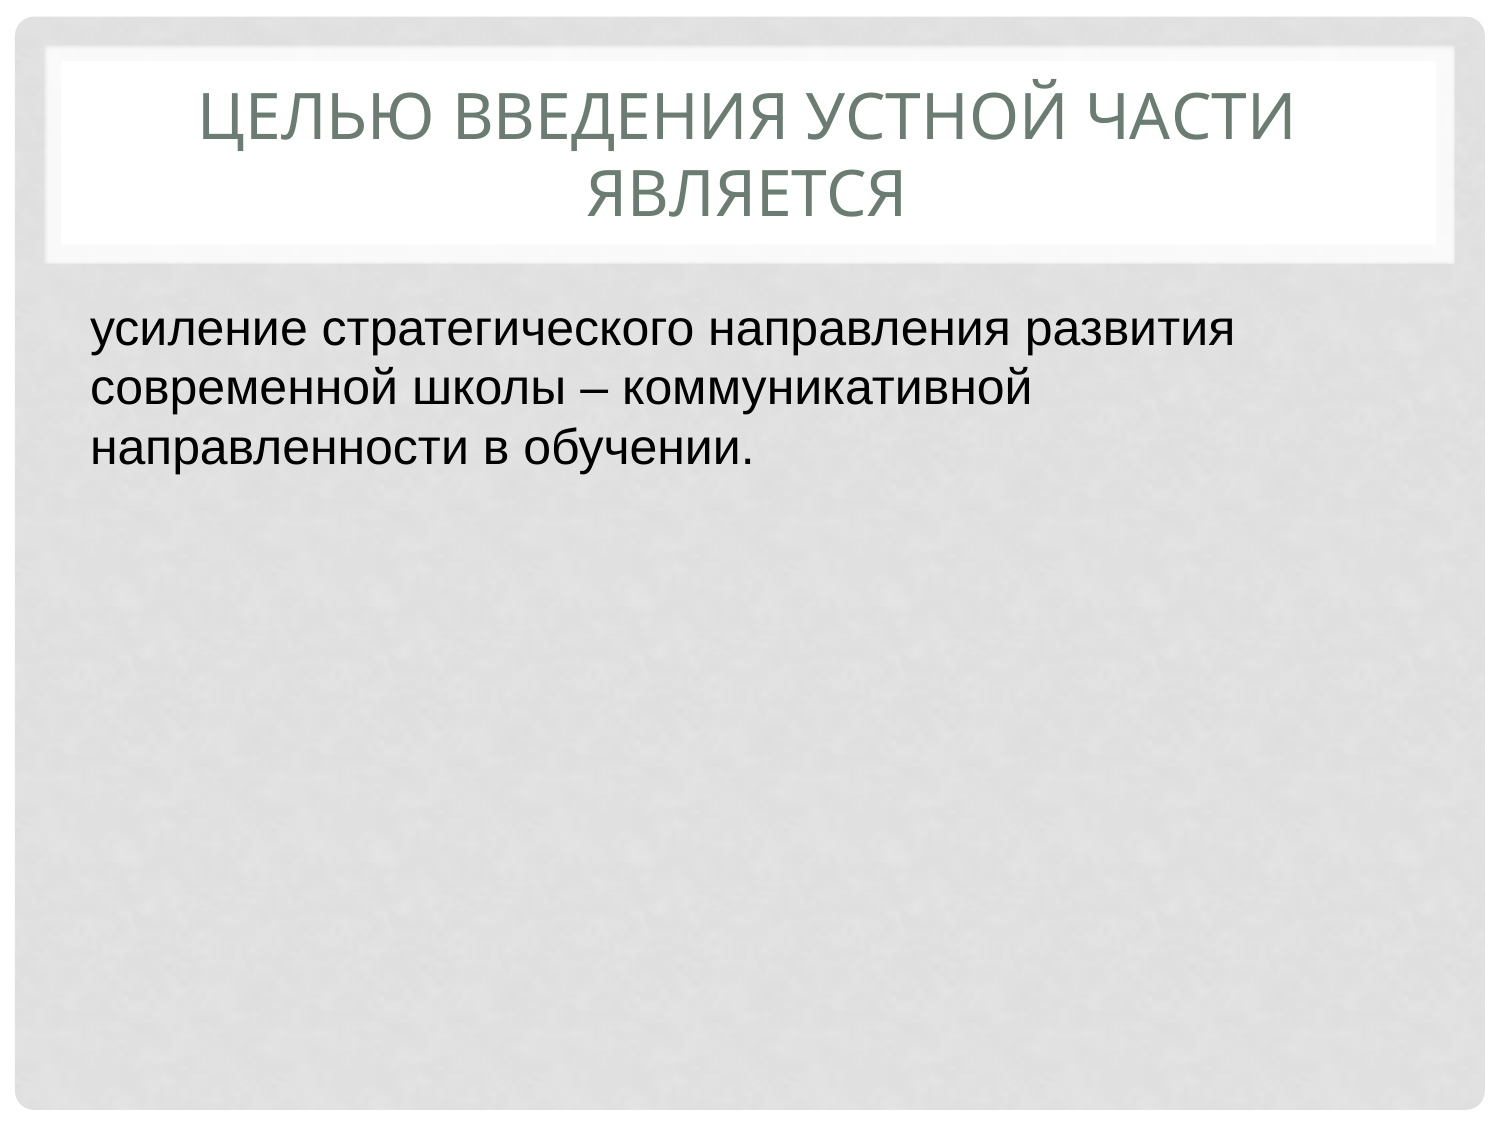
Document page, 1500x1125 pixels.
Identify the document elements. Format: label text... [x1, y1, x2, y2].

list усиление стратегического направления развития современной школы – коммуникативной направленности в обучении. [75, 287, 1425, 1005]
title Целью введения устной части является [69, 66, 1425, 238]
